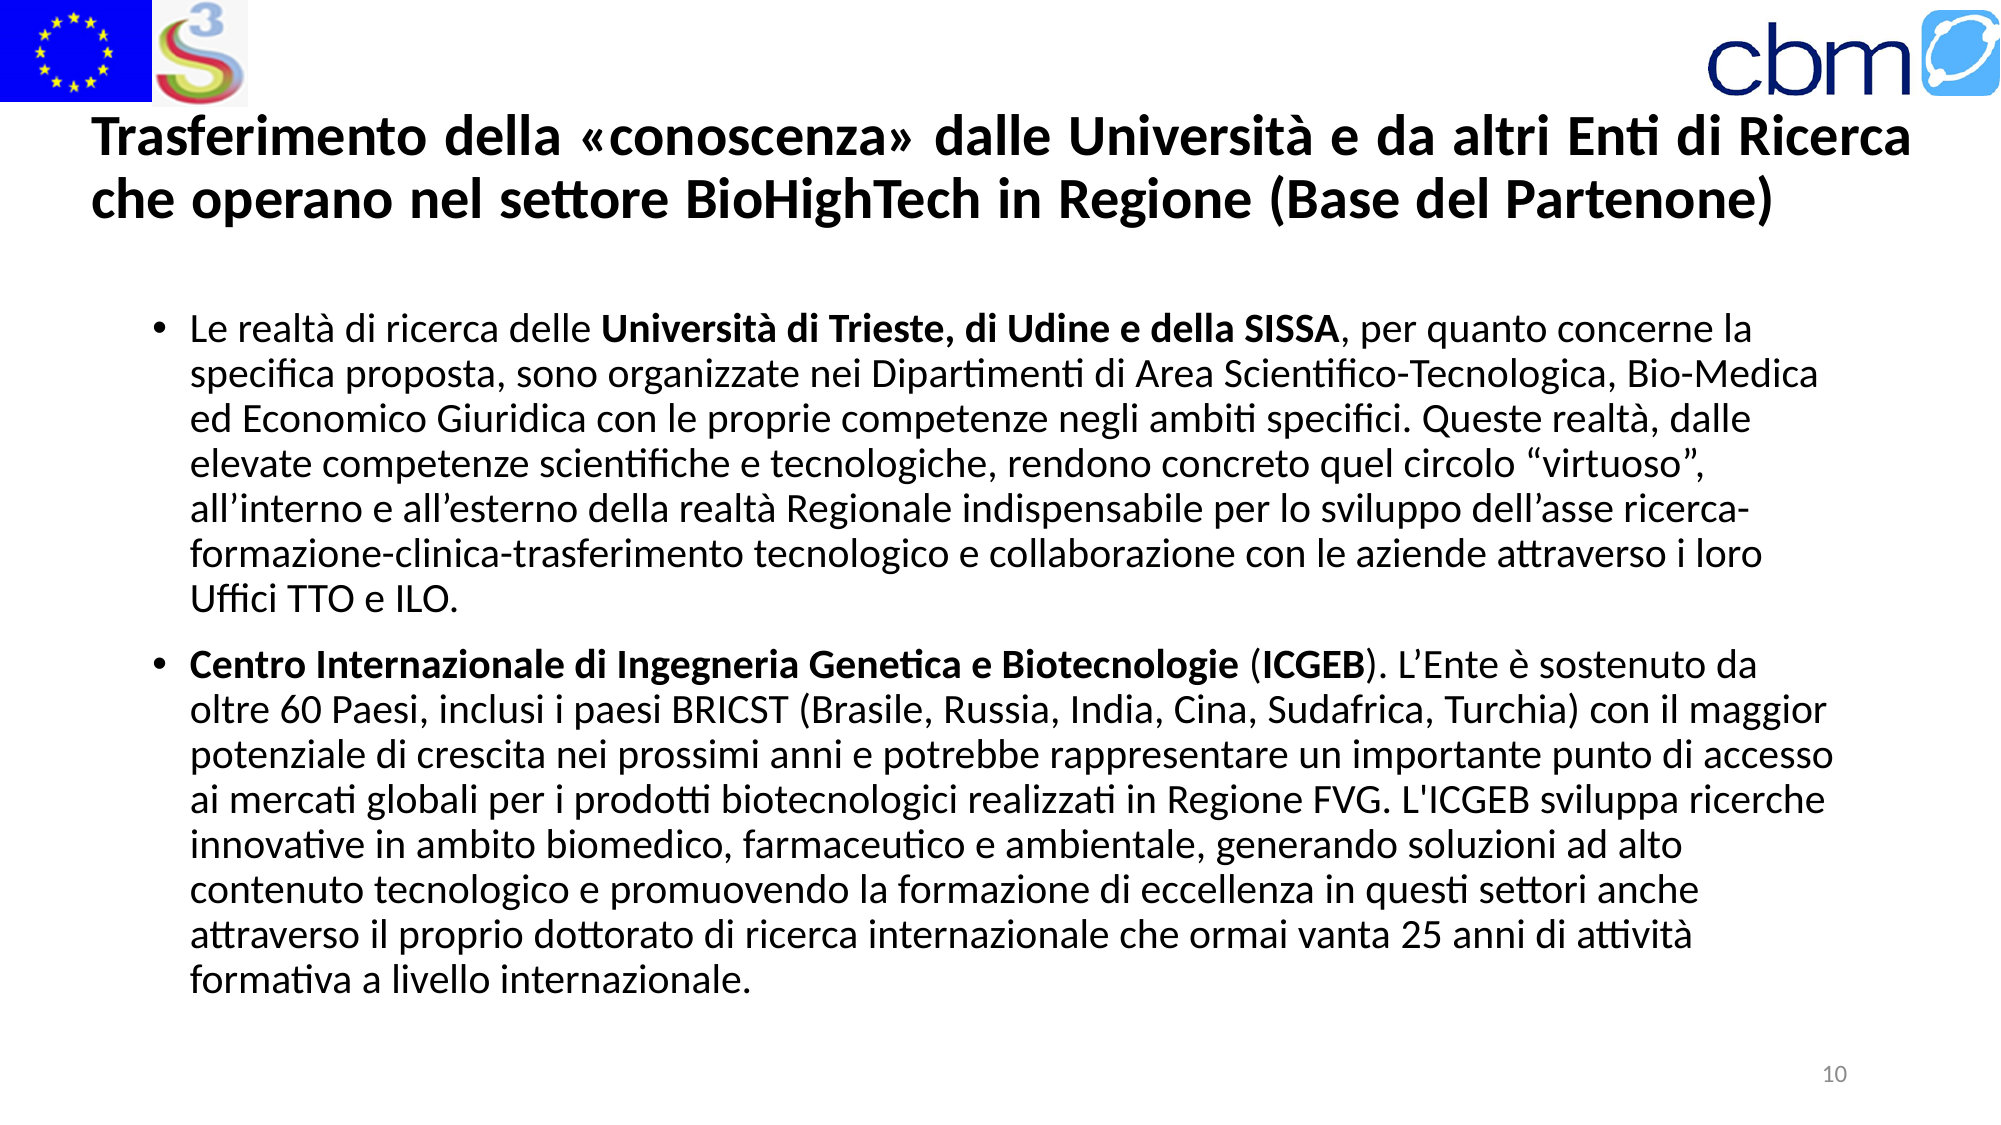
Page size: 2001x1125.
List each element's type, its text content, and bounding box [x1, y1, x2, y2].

list Le realtà di ricerca delle Università di Trieste, di Udine e della SISSA, per quanto concerne la specifica proposta, sono organizzate nei Dipartimenti di Area Scientifico-Tecnologica, Bio-Medica ed Economico Giuridica con le proprie competenze negli ambiti specifici. Queste realtà, dalle elevate competenze scientifiche e tecnologiche, rendono concreto quel circolo “virtuoso”, all’interno e all’esterno della realtà Regionale indispensabile per lo sviluppo dell’asse ricerca-formazione-clinica-trasferimento tecnologico e collaborazione con le aziende attraverso i loro Uffici TTO e ILO. Centro Internazionale di Ingegneria Genetica e Biotecnologie (ICGEB). L’Ente è sostenuto da oltre 60 Paesi, inclusi i paesi BRICST (Brasile, Russia, India, Cina, Sudafrica, Turchia) con il maggior potenziale di crescita nei prossimi anni e potrebbe rappresentare un importante punto di accesso ai mercati globali per i prodotti biotecnologici realizzati in Regione FVG. L'ICGEB sviluppa ricerche innovative in ambito biomedico, farmaceutico e ambientale, generando soluzioni ad alto contenuto tecnologico e promuovendo la formazione di eccellenza in questi settori anche attraverso il proprio dottorato di ricerca internazionale che ormai vanta 25 anni di attività formativa a livello internazionale. [137, 299, 1863, 1014]
picture [0, 0, 248, 107]
picture [1708, 10, 2000, 97]
slide_number 10 [1412, 1042, 1863, 1103]
title Trasferimento della «conoscenza» dalle Università e da altri Enti di Ricerca che operano nel settore BioHighTech in Regione (Base del Partenone) [76, 148, 1928, 250]
